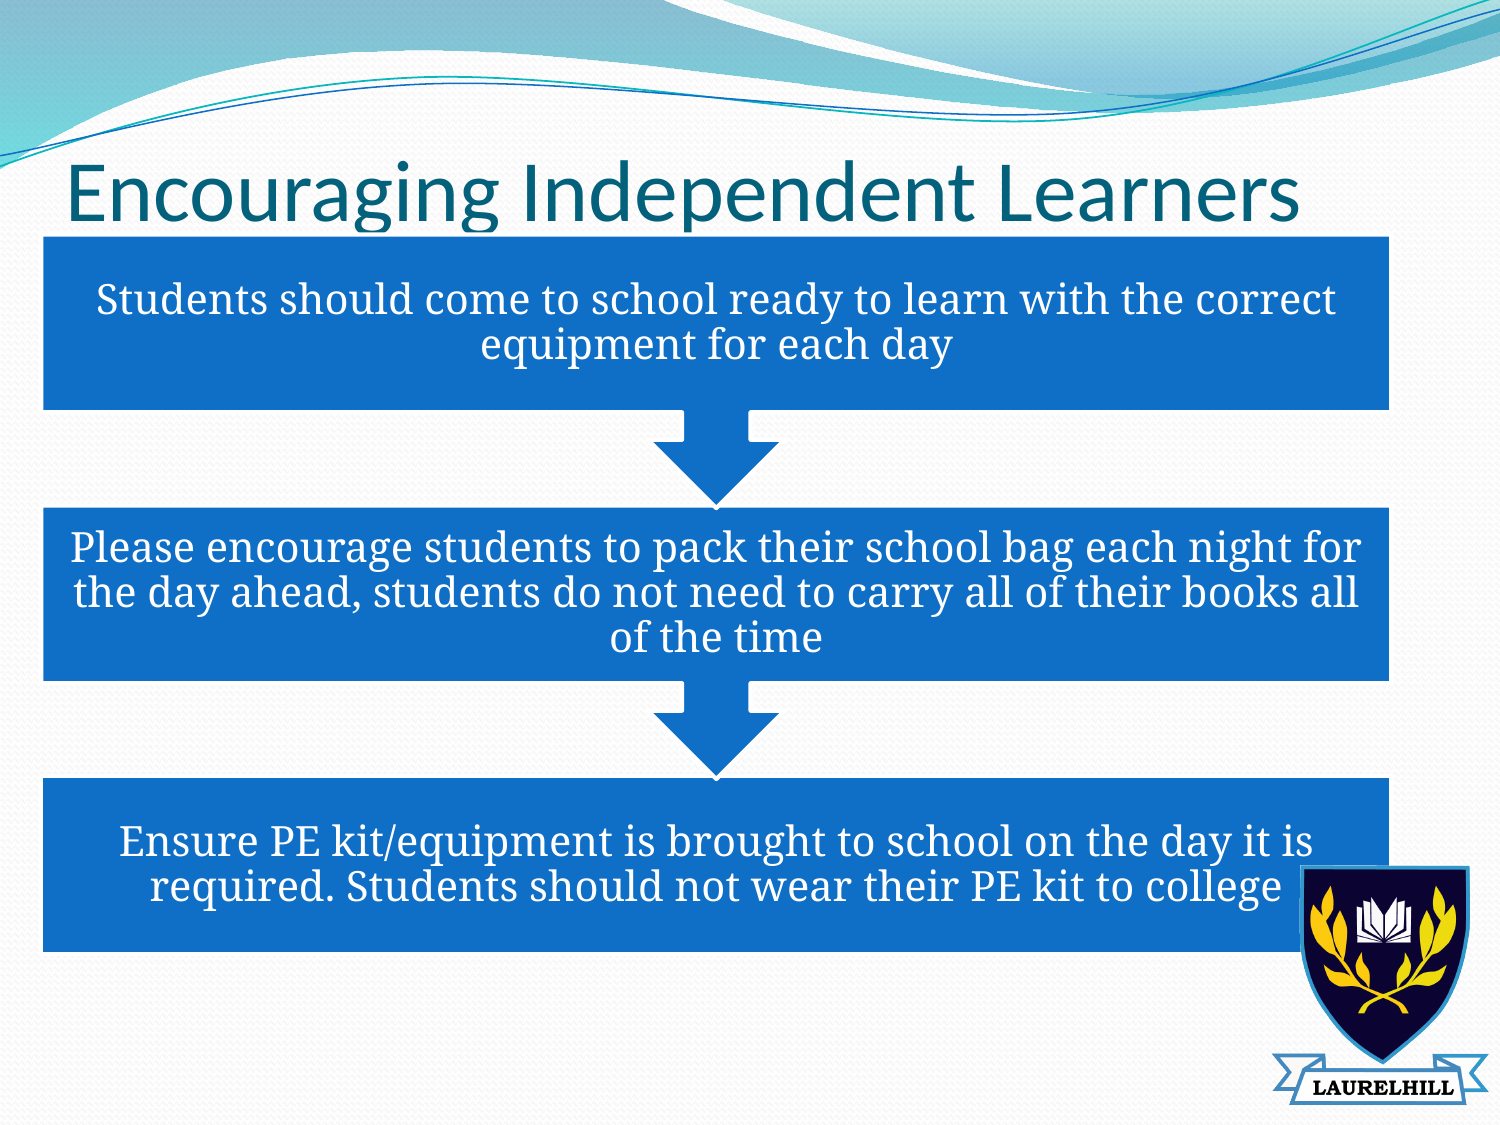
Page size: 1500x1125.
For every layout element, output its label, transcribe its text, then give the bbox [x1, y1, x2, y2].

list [40, 234, 1392, 955]
title Encouraging Independent Learners [64, 51, 1415, 239]
picture [1269, 857, 1491, 1119]
